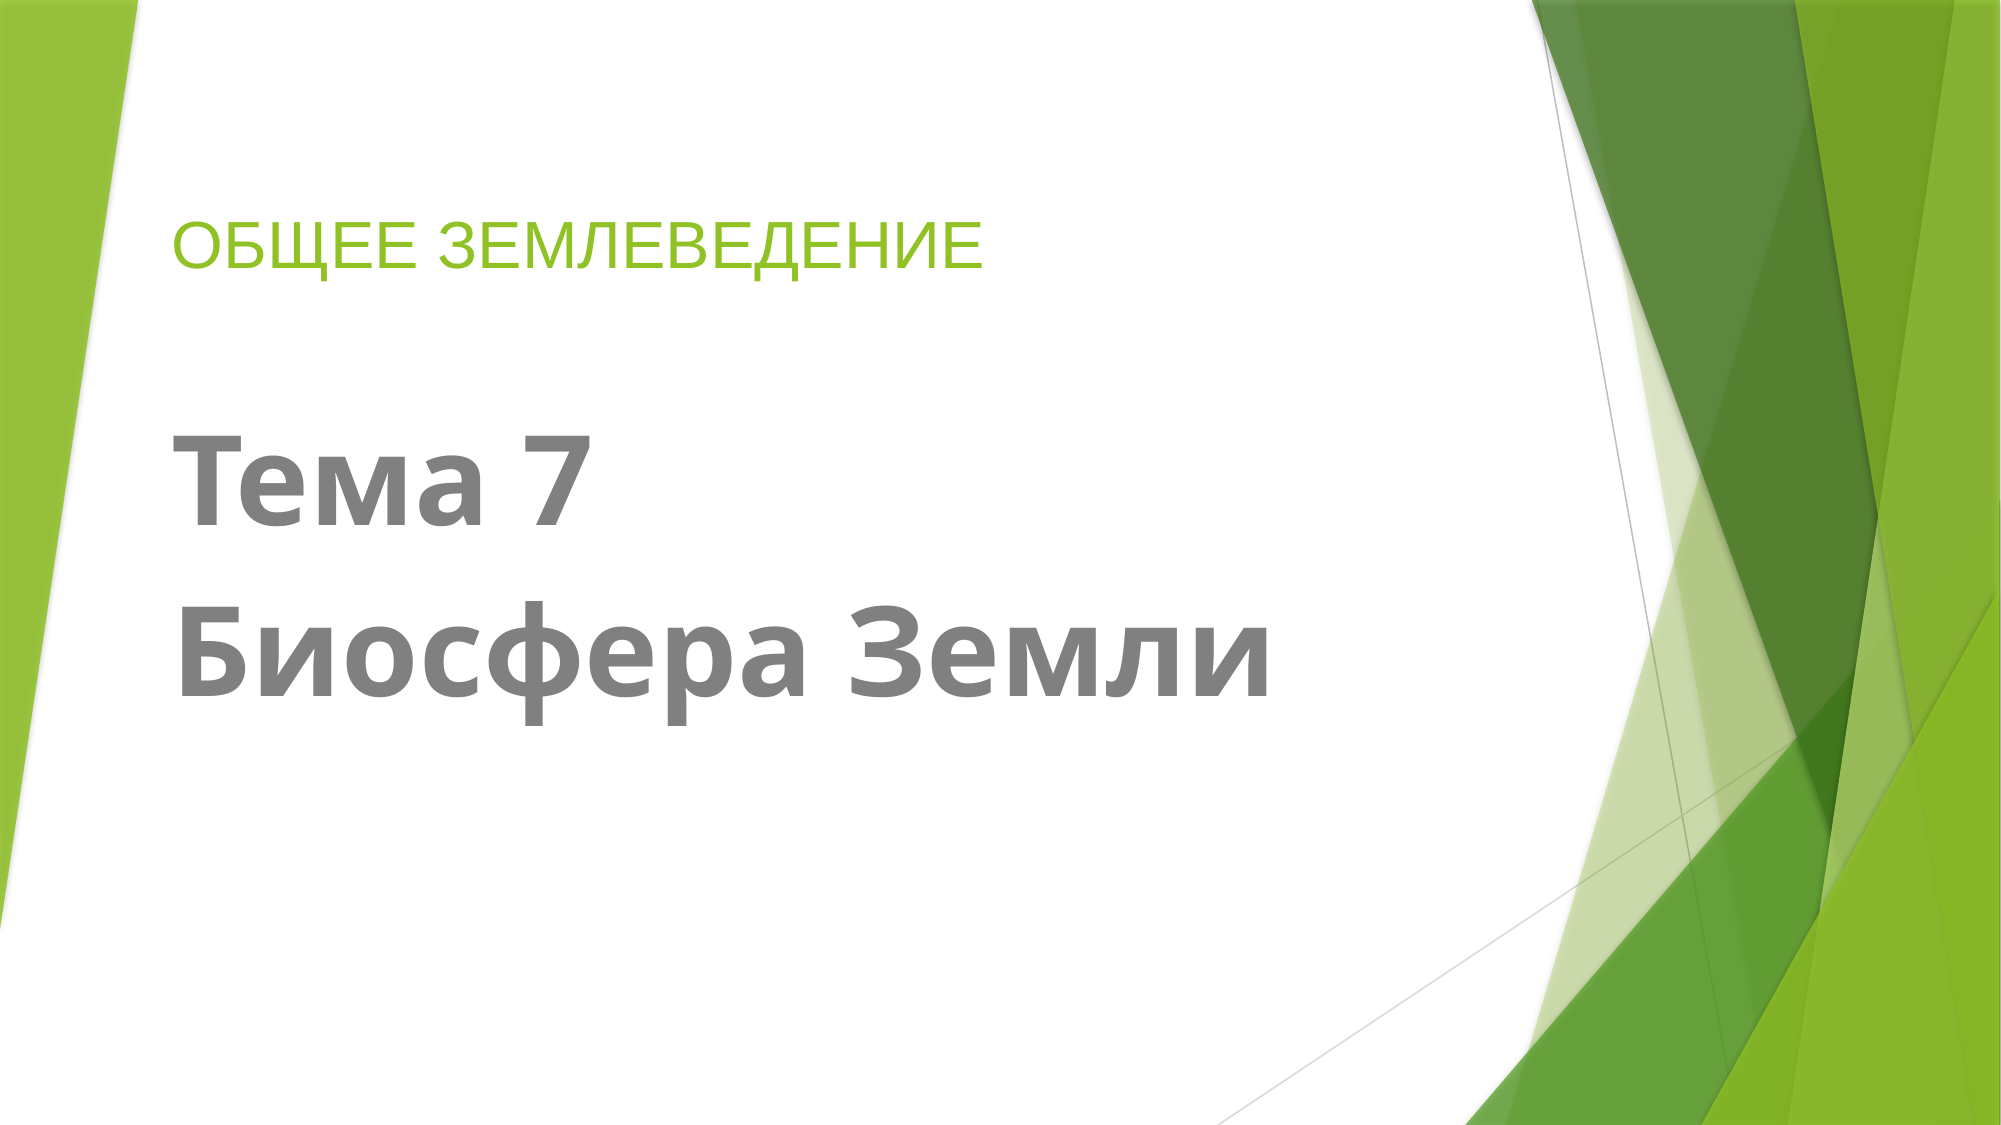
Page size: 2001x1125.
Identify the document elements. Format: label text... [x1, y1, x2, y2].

subtitle Тема 7 Биосфера Земли [156, 393, 1431, 574]
title ОБЩЕЕ ЗЕМЛЕВЕДЕНИЕ [156, 98, 1431, 369]
